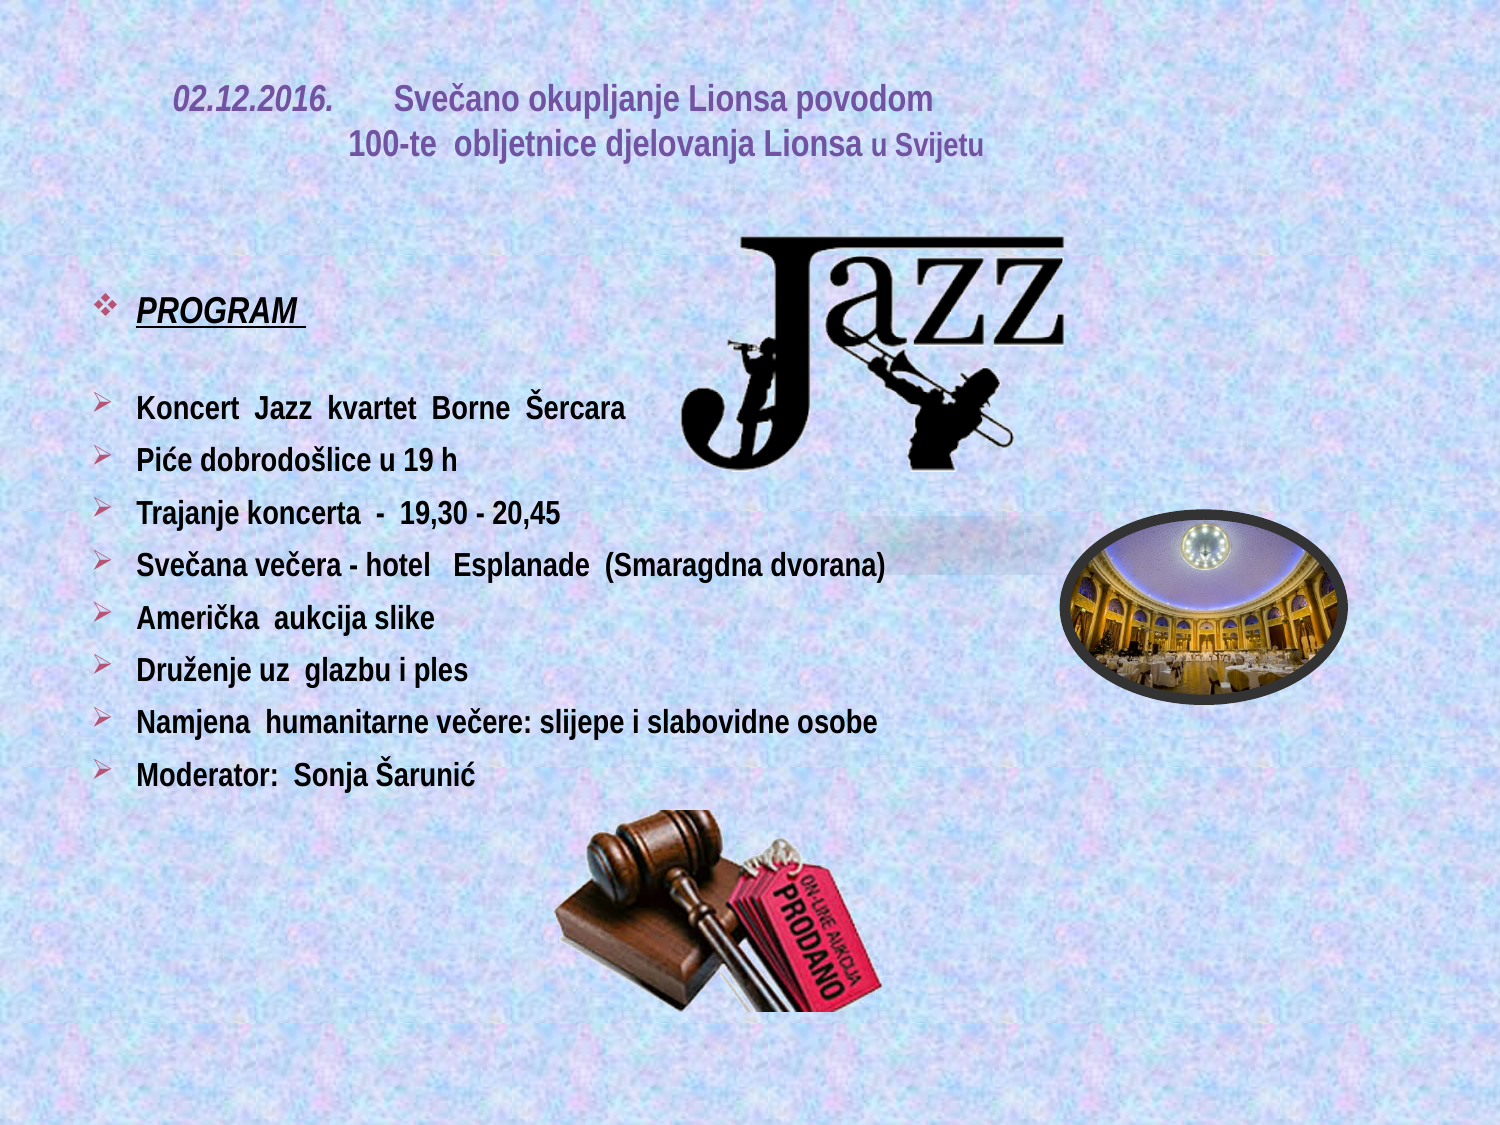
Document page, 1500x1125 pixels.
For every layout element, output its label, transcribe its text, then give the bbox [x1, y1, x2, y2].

title [74, 24, 1425, 225]
picture [0, 0, 1500, 1125]
text_box 02.12.2016. Svečano okupljanje Lionsa povodom 100-te obljetnice djelovanja Lionsa u Svijetu [53, 66, 1341, 172]
list PROGRAM Koncert Jazz kvartet Borne Šercara Piće dobrodošlice u 19 h Trajanje koncerta - 19,30 - 20,45 Svečana večera - hotel Esplanade (Smaragdna dvorana) Američka aukcija slike Druženje uz glazbu i ples Namjena humanitarne večere: slijepe i slabovidne osobe Moderator: Sonja Šarunić [76, 278, 1427, 965]
